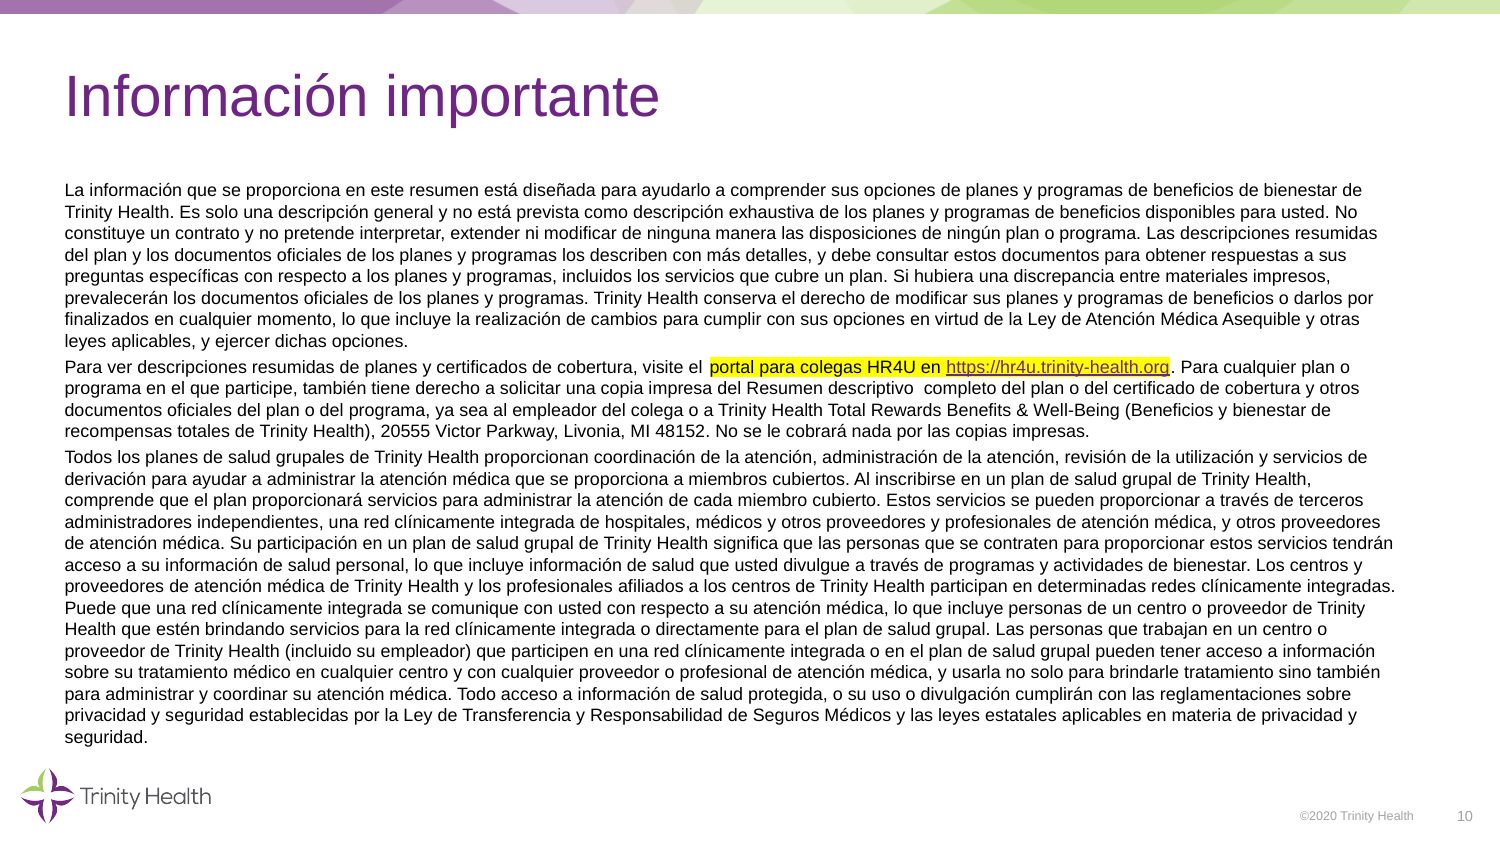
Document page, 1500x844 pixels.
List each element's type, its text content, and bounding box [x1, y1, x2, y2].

footer ©2020 Trinity Health [799, 800, 1406, 832]
title Información importante [64, 56, 1415, 139]
slide_number 10 [1406, 792, 1474, 838]
picture [0, 0, 1500, 14]
picture [17, 765, 214, 827]
list La información que se proporciona en este resumen está diseñada para ayudarlo a comprender sus opciones de planes y programas de beneficios de bienestar de Trinity Health. Es solo una descripción general y no está prevista como descripción exhaustiva de los planes y programas de beneficios disponibles para usted. No constituye un contrato y no pretende interpretar, extender ni modificar de ninguna manera las disposiciones de ningún plan o programa. Las descripciones resumidas del plan y los documentos oficiales de los planes y programas los describen con más detalles, y debe consultar estos documentos para obtener respuestas a sus preguntas específicas con respecto a los planes y programas, incluidos los servicios que cubre un plan. Si hubiera una discrepancia entre materiales impresos, prevalecerán los documentos oficiales de los planes y programas. Trinity Health conserva el derecho de modificar sus planes y programas de beneficios o darlos por finalizados en cualquier momento, lo que incluye la realización de cambios para cumplir con sus opciones en virtud de la Ley de Atención Médica Asequible y otras leyes aplicables, y ejercer dichas opciones. Para ver descripciones resumidas de planes y certificados de cobertura, visite el portal para colegas HR4U en https://hr4u.trinity-health.org. Para cualquier plan o programa en el que participe, también tiene derecho a solicitar una copia impresa del Resumen descriptivo completo del plan o del certificado de cobertura y otros documentos oficiales del plan o del programa, ya sea al empleador del colega o a Trinity Health Total Rewards Benefits & Well-Being (Beneficios y bienestar de recompensas totales de Trinity Health), 20555 Victor Parkway, Livonia, MI 48152. No se le cobrará nada por las copias impresas. Todos los planes de salud grupales de Trinity Health proporcionan coordinación de la atención, administración de la atención, revisión de la utilización y servicios de derivación para ayudar a administrar la atención médica que se proporciona a miembros cubiertos. Al inscribirse en un plan de salud grupal de Trinity Health, comprende que el plan proporcionará servicios para administrar la atención de cada miembro cubierto. Estos servicios se pueden proporcionar a través de terceros administradores independientes, una red clínicamente integrada de hospitales, médicos y otros proveedores y profesionales de atención médica, y otros proveedores de atención médica. Su participación en un plan de salud grupal de Trinity Health significa que las personas que se contraten para proporcionar estos servicios tendrán acceso a su información de salud personal, lo que incluye información de salud que usted divulgue a través de programas y actividades de bienestar. Los centros y proveedores de atención médica de Trinity Health y los profesionales afiliados a los centros de Trinity Health participan en determinadas redes clínicamente integradas. Puede que una red clínicamente integrada se comunique con usted con respecto a su atención médica, lo que incluye personas de un centro o proveedor de Trinity Health que estén brindando servicios para la red clínicamente integrada o directamente para el plan de salud grupal. Las personas que trabajan en un centro o proveedor de Trinity Health (incluido su empleador) que participen en una red clínicamente integrada o en el plan de salud grupal pueden tener acceso a información sobre su tratamiento médico en cualquier centro y con cualquier proveedor o profesional de atención médica, y usarla no solo para brindarle tratamiento sino también para administrar y coordinar su atención médica. Todo acceso a información de salud protegida, o su uso o divulgación cumplirán con las reglamentaciones sobre privacidad y seguridad establecidas por la Ley de Transferencia y Responsabilidad de Seguros Médicos y las leyes estatales aplicables en materia de privacidad y seguridad. [64, 163, 1416, 755]
